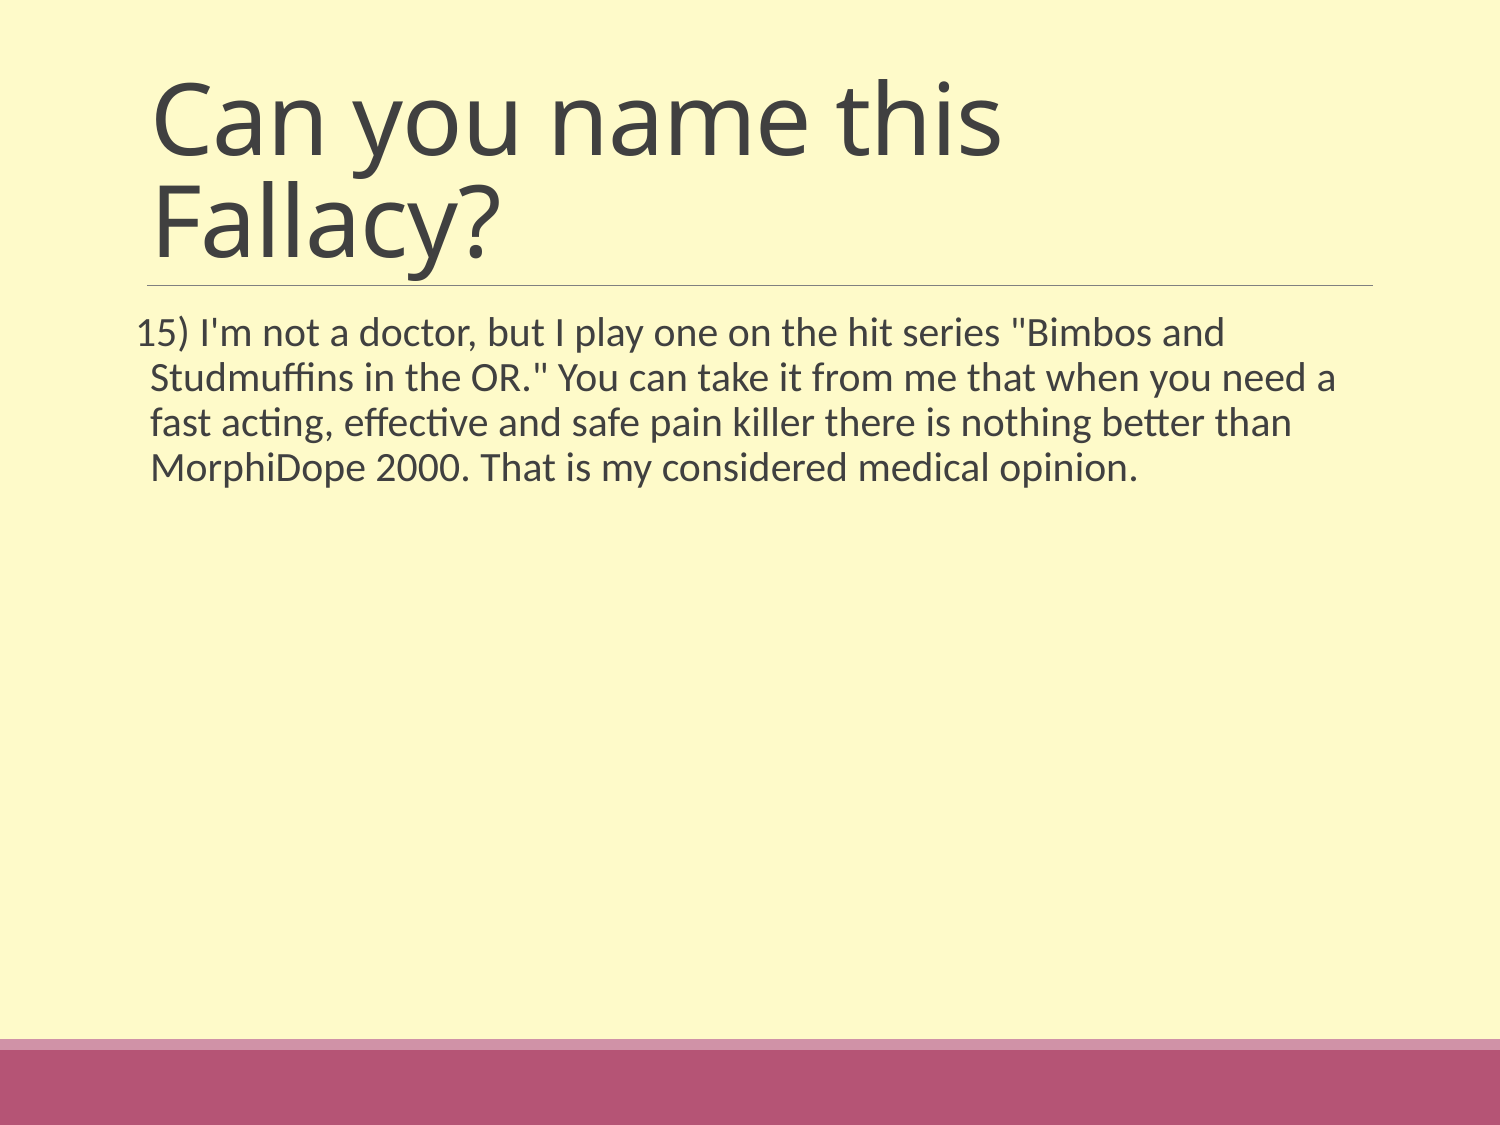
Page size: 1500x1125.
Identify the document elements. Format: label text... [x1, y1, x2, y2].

list 15) I'm not a doctor, but I play one on the hit series "Bimbos and Studmuffins in the OR." You can take it from me that when you need a fast acting, effective and safe pain killer there is nothing better than MorphiDope 2000. That is my considered medical opinion. [135, 302, 1373, 963]
title Can you name this Fallacy? [135, 47, 1373, 285]
